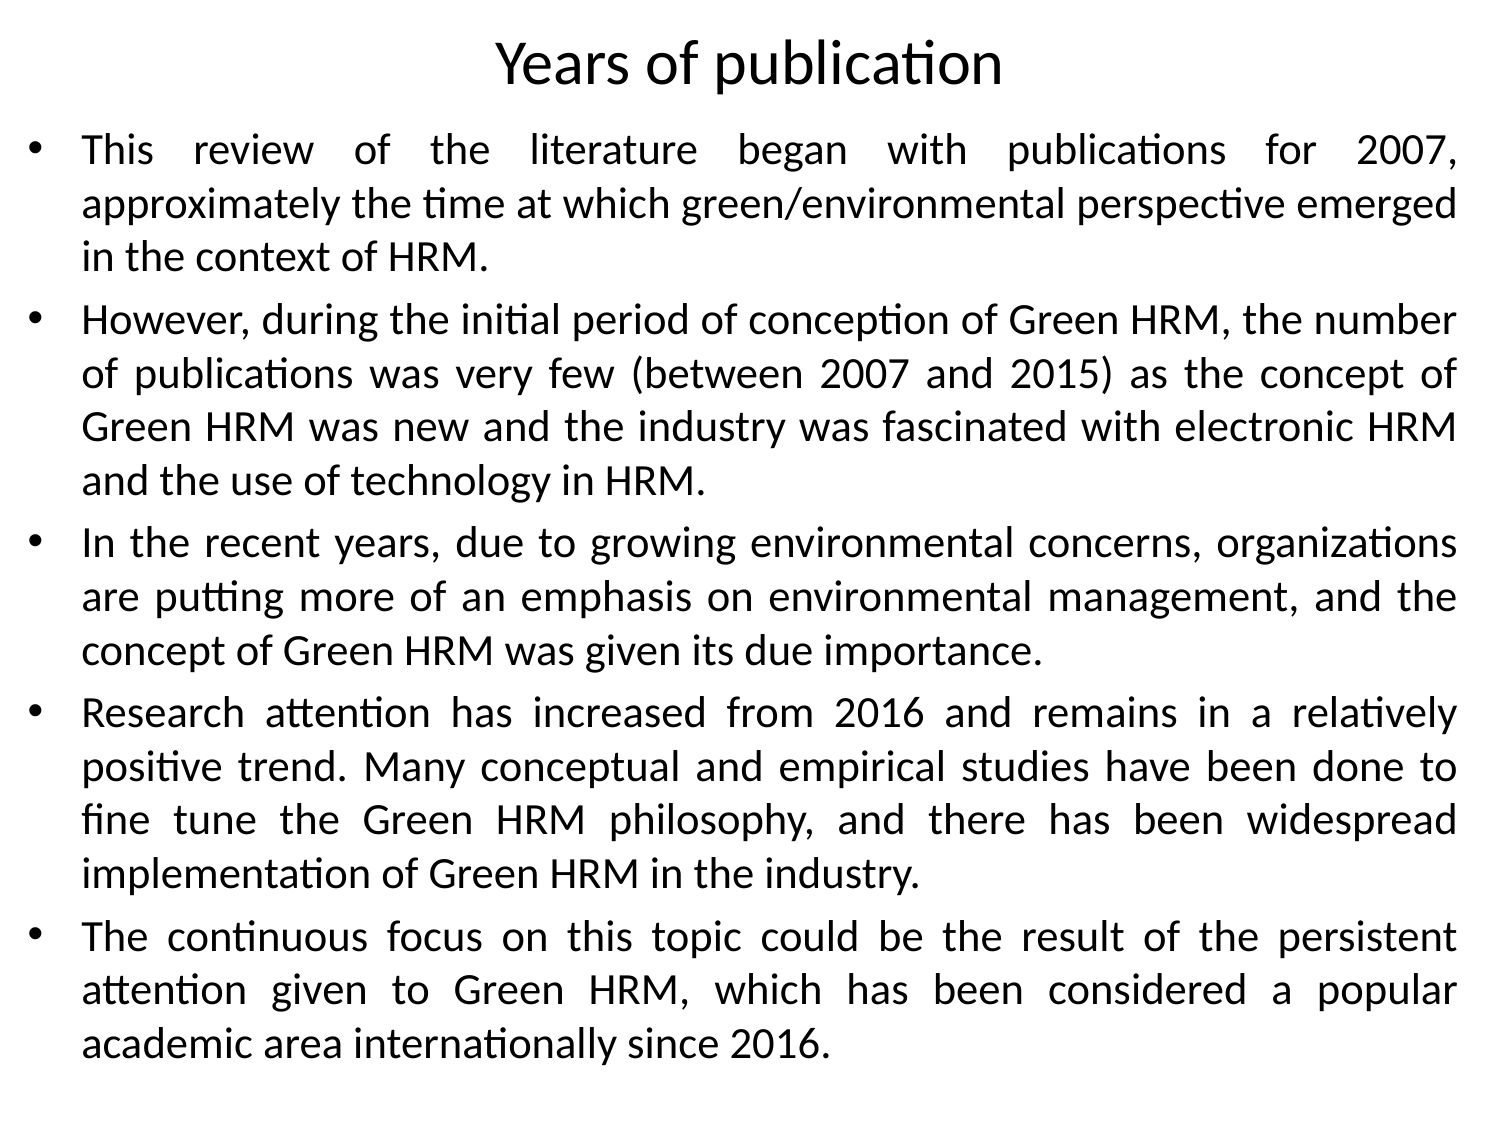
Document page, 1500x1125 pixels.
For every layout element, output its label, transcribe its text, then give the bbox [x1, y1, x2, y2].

title Years of publication [75, 12, 1425, 105]
list This review of the literature began with publications for 2007, approximately the time at which green/environmental perspective emerged in the context of HRM. However, during the initial period of conception of Green HRM, the number of publications was very few (between 2007 and 2015) as the concept of Green HRM was new and the industry was fascinated with electronic HRM and the use of technology in HRM. In the recent years, due to growing environmental concerns, organizations are putting more of an emphasis on environmental management, and the concept of Green HRM was given its due importance. Research attention has increased from 2016 and remains in a relatively positive trend. Many conceptual and empirical studies have been done to fine tune the Green HRM philosophy, and there has been widespread implementation of Green HRM in the industry. The continuous focus on this topic could be the result of the persistent attention given to Green HRM, which has been considered a popular academic area internationally since 2016. [12, 112, 1475, 1088]
